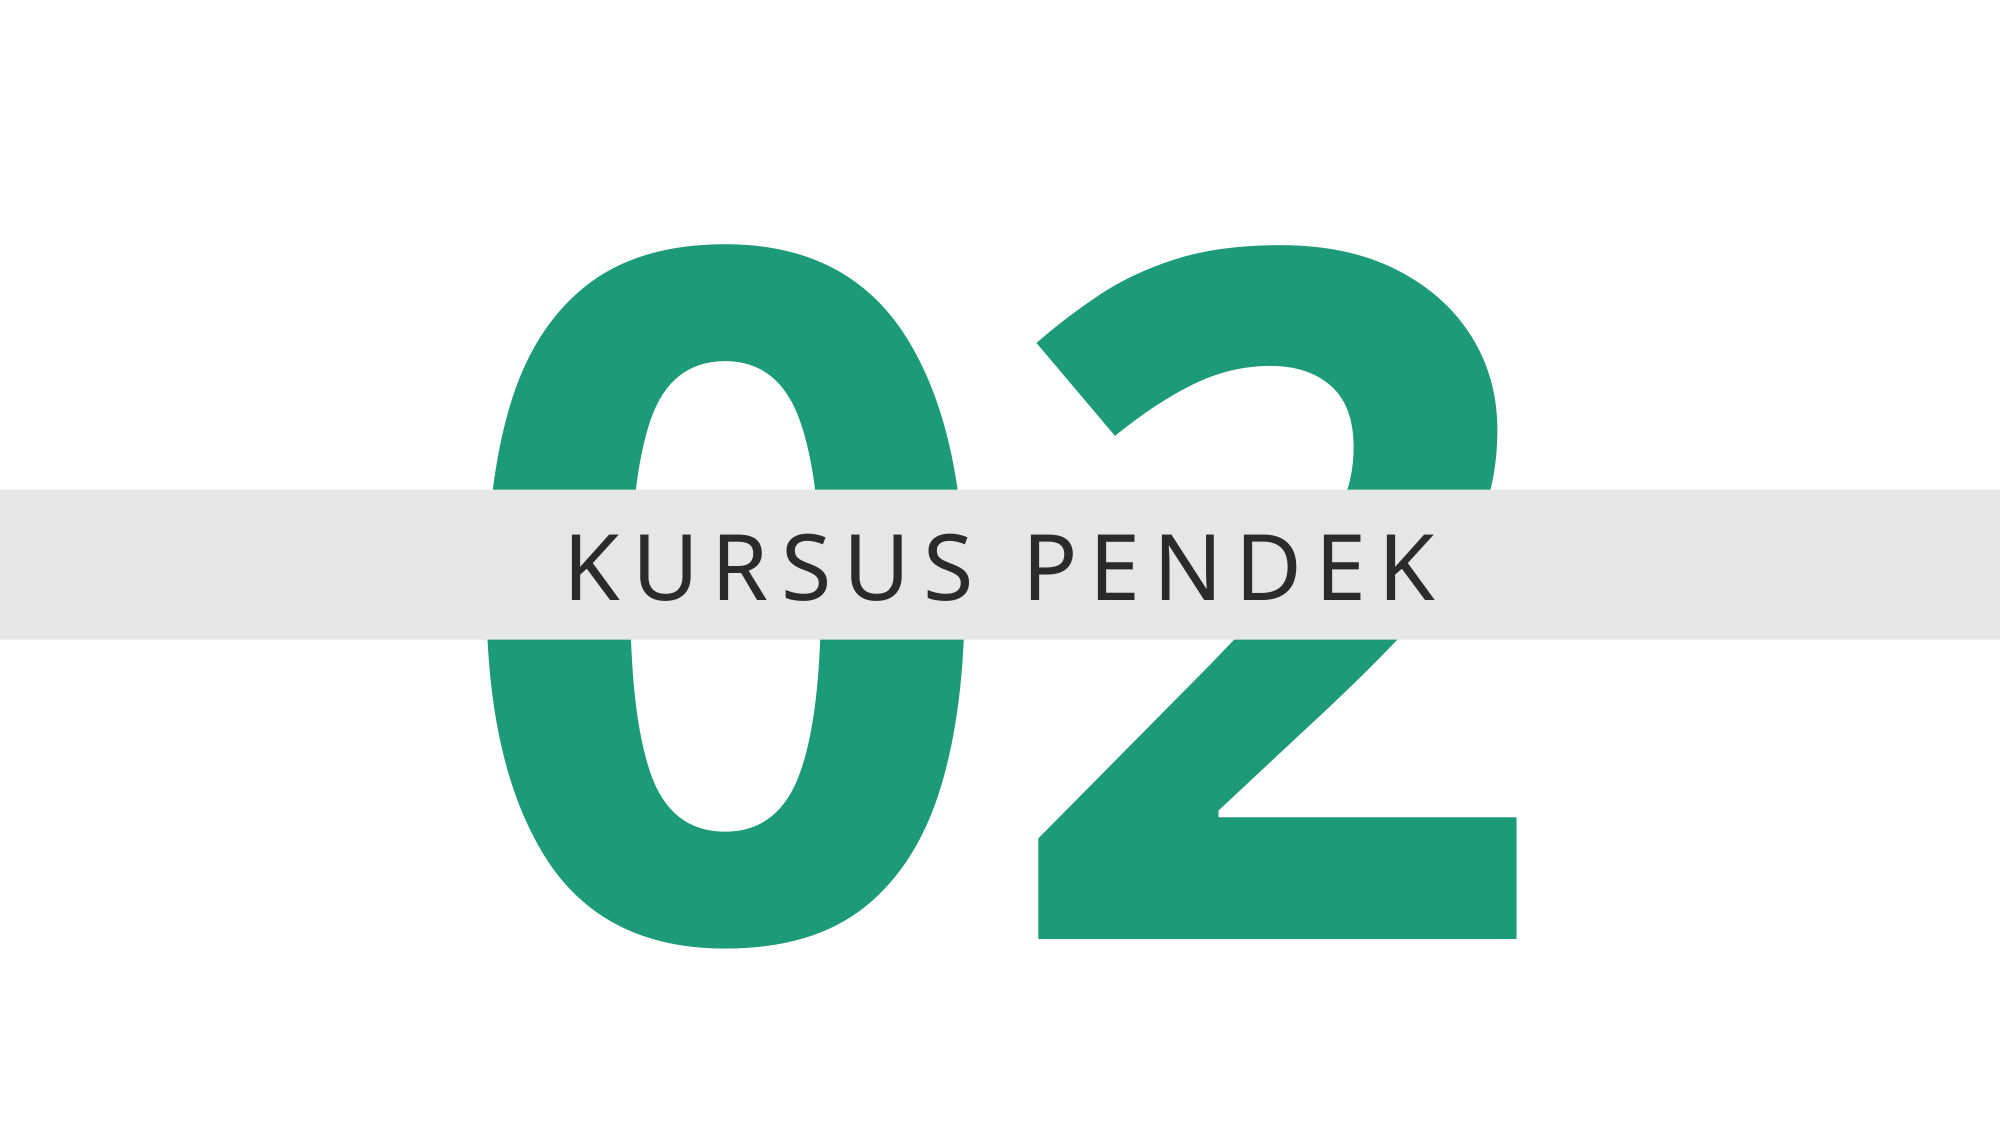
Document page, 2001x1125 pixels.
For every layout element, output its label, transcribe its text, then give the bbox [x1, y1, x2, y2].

text_box 02 [437, 641, 1563, 1125]
text_box KURSUS PENDEK [548, 501, 1452, 627]
text_box 02 [437, 0, 1563, 489]
text_box [0, 489, 2000, 641]
